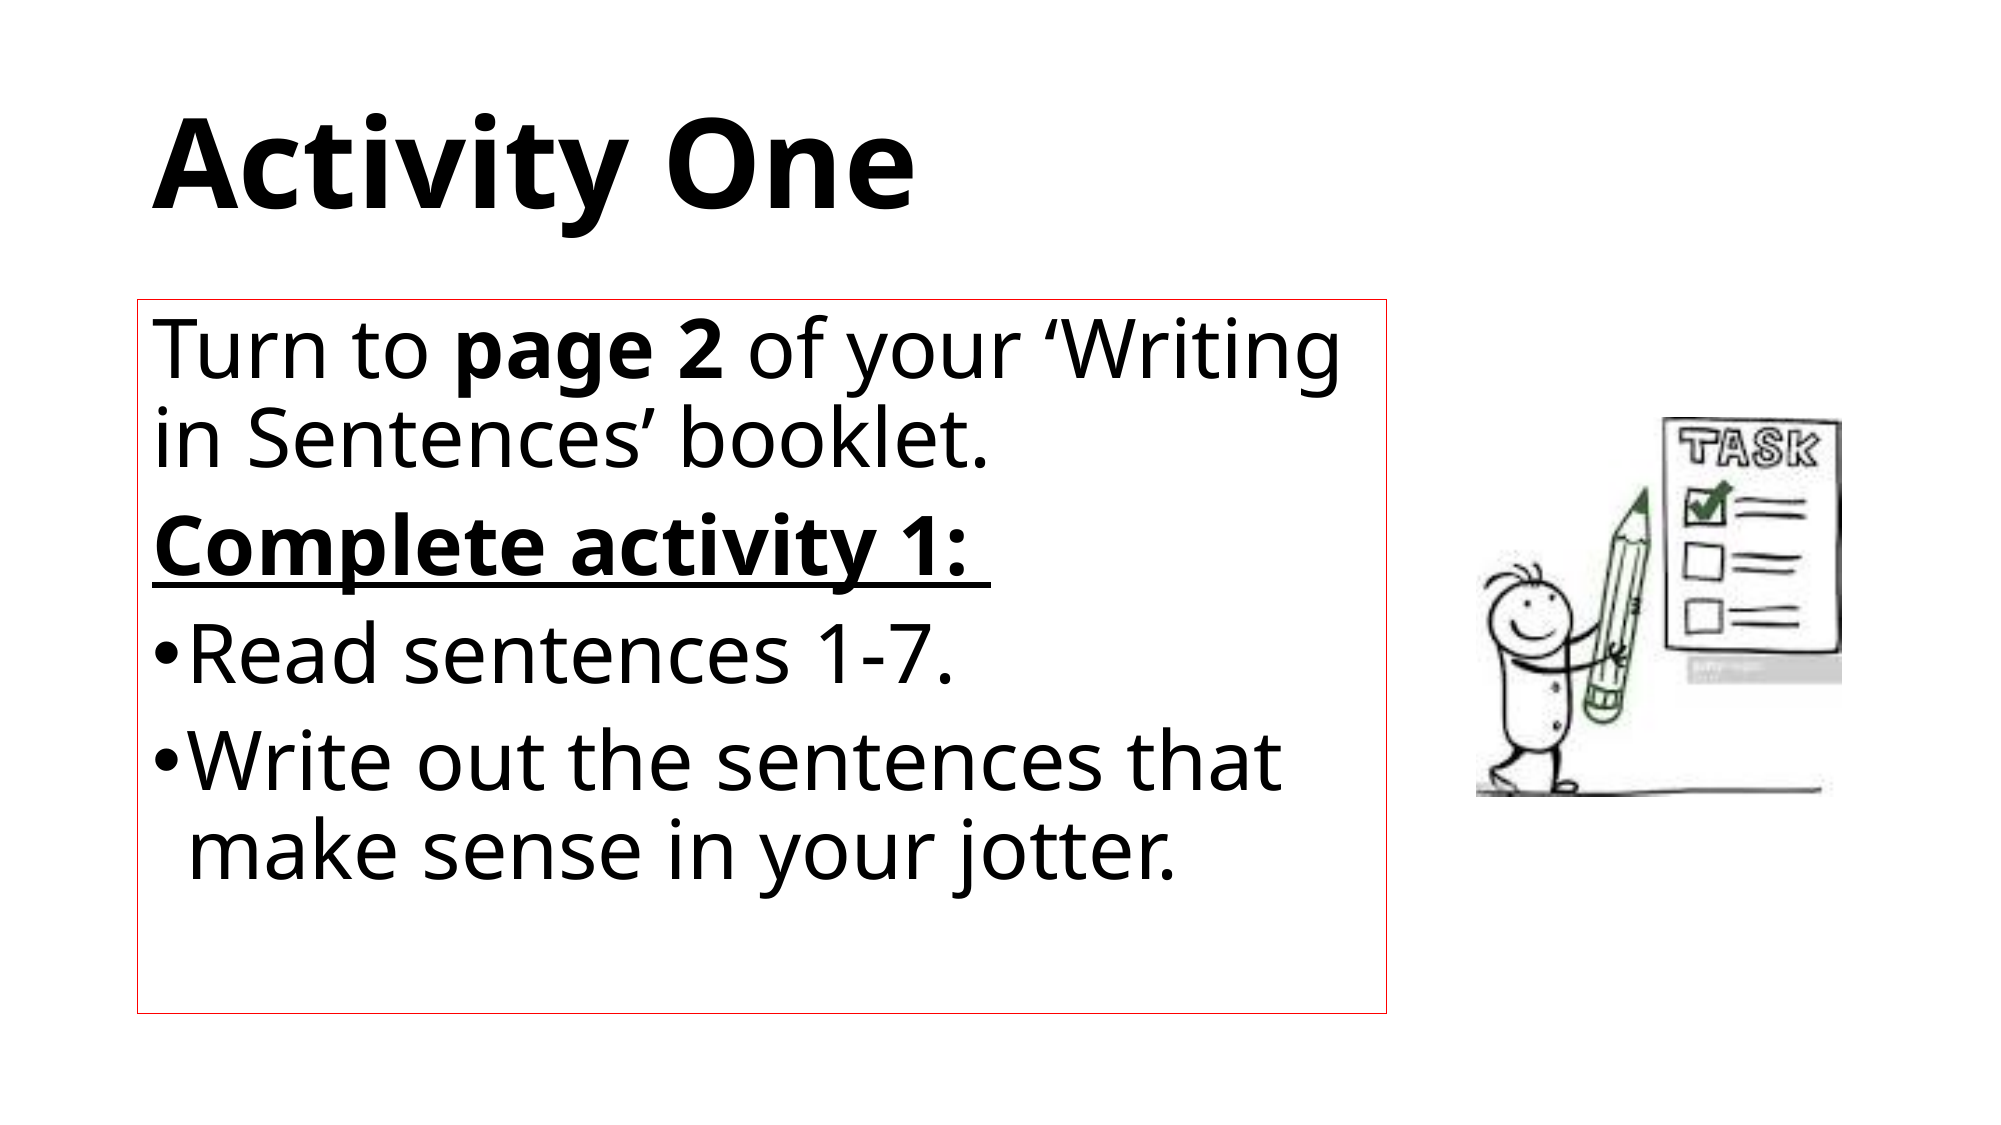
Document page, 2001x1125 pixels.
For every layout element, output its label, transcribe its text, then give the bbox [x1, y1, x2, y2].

title Activity One [137, 59, 1863, 278]
picture [1476, 417, 1842, 797]
list Turn to page 2 of your ‘Writing in Sentences’ booklet. Complete activity 1: Read sentences 1-7. Write out the sentences that make sense in your jotter. [137, 299, 1387, 1014]
